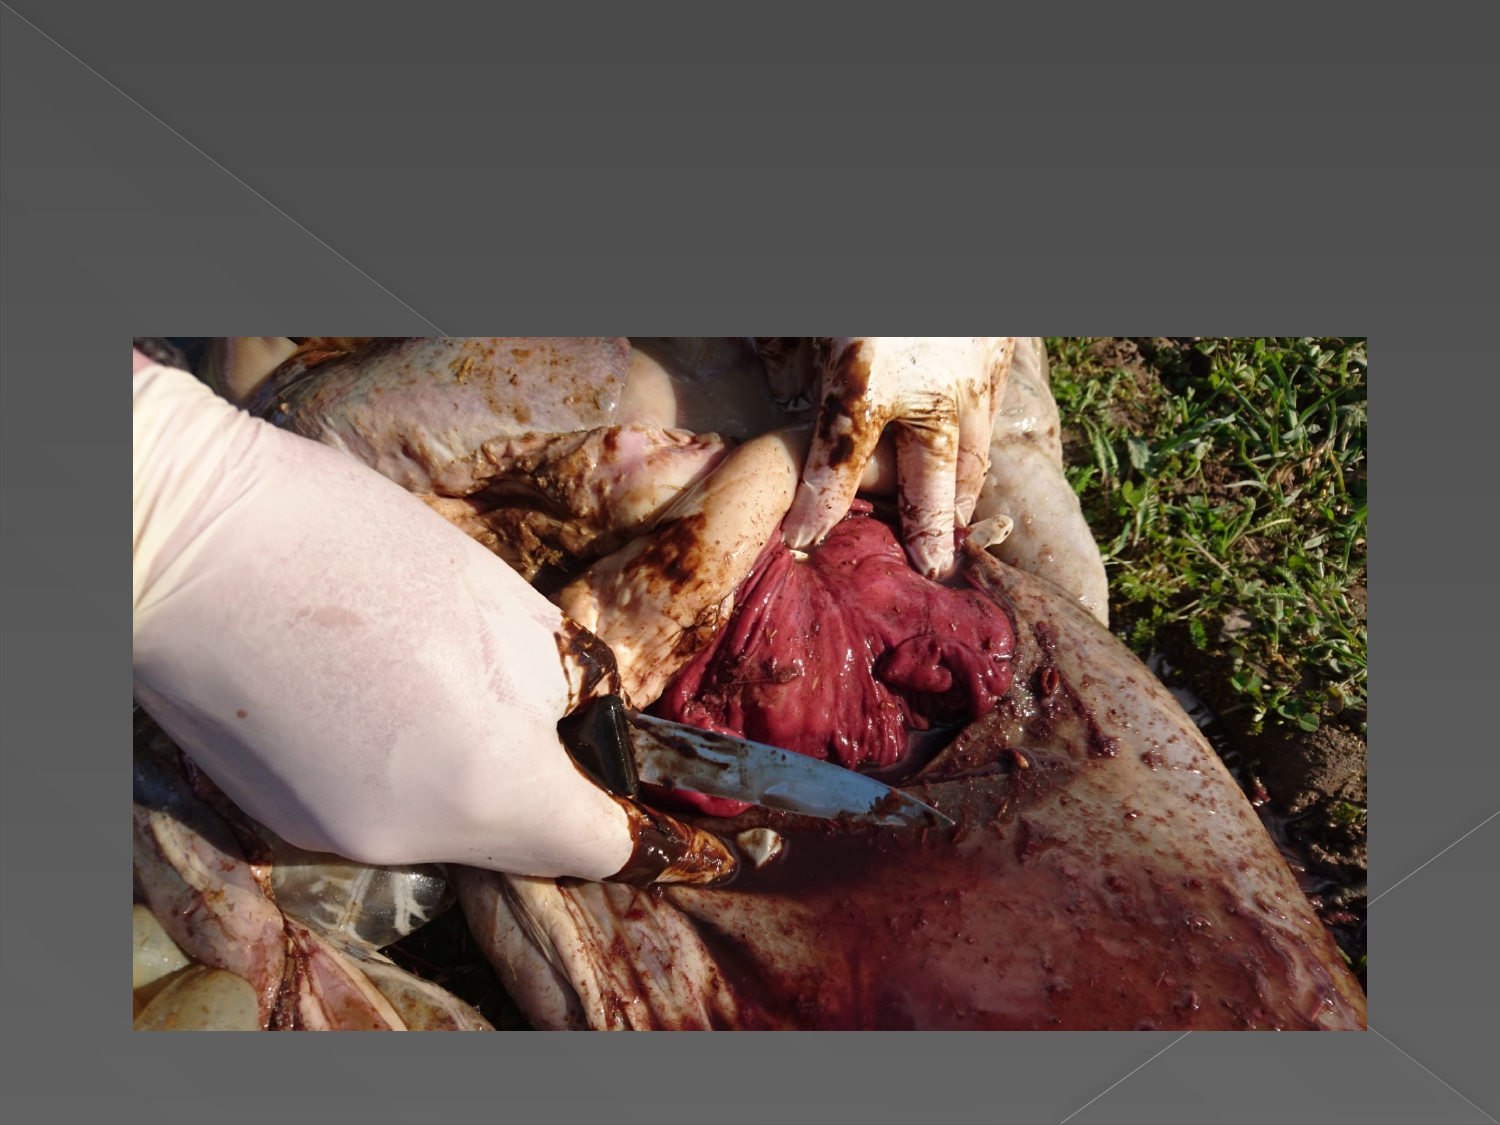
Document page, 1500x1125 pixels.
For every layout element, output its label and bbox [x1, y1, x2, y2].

list [133, 337, 1367, 1031]
